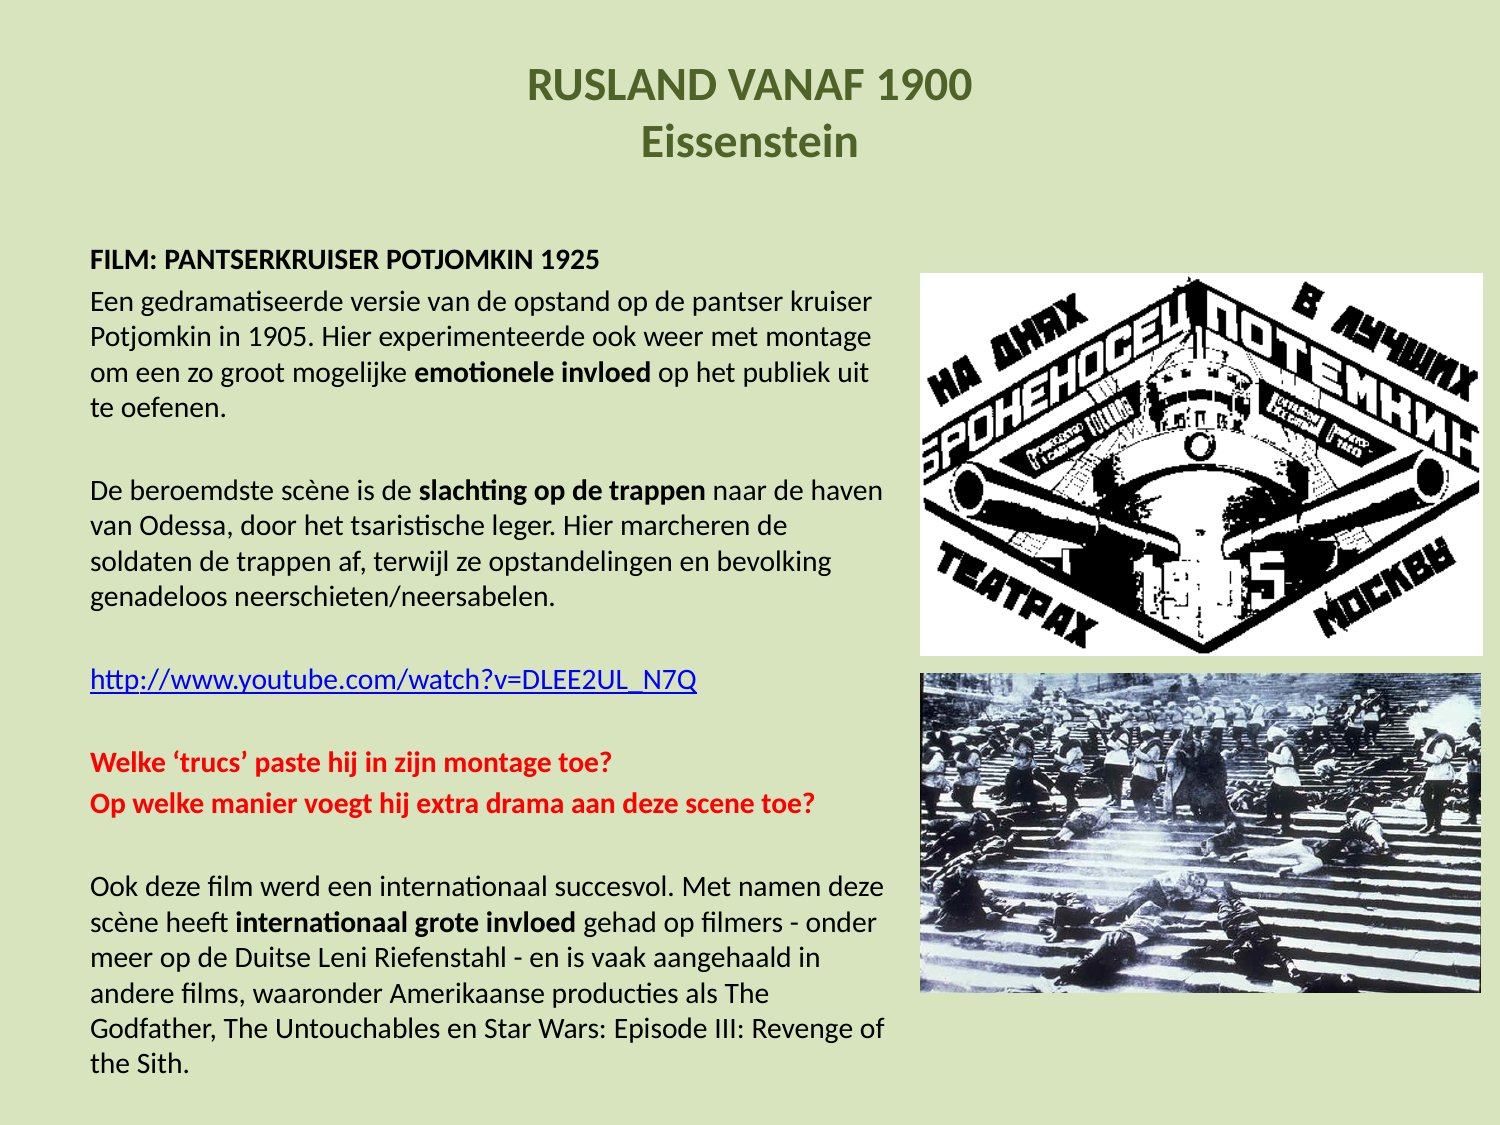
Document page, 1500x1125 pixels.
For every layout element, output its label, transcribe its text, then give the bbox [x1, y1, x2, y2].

picture [920, 673, 1481, 993]
picture [920, 273, 1483, 657]
title RUSLAND VANAF 1900 Eissenstein [75, 45, 1425, 233]
list FILM: PANTSERKRUISER POTJOMKIN 1925 Een gedramatiseerde versie van de opstand op de pantser kruiser Potjomkin in 1905. Hier experimenteerde ook weer met montage om een zo groot mogelijke emotionele invloed op het publiek uit te oefenen. De beroemdste scène is de slachting op de trappen naar de haven van Odessa, door het tsaristische leger. Hier marcheren de soldaten de trappen af, terwijl ze opstandelingen en bevolking genadeloos neerschieten/neersabelen. http://www.youtube.com/watch?v=DLEE2UL_N7Q Welke ‘trucs’ paste hij in zijn montage toe? Op welke manier voegt hij extra drama aan deze scene toe? Ook deze film werd een internationaal succesvol. Met namen deze scène heeft internationaal grote invloed gehad op filmers - onder meer op de Duitse Leni Riefenstahl - en is vaak aangehaald in andere films, waaronder Amerikaanse producties als The Godfather, The Untouchables en Star Wars: Episode III: Revenge of the Sith. [75, 232, 908, 564]
text_box [75, 564, 915, 616]
list FILM: PANTSERKRUISER POTJOMKIN 1925 Een gedramatiseerde versie van de opstand op de pantser kruiser Potjomkin in 1905. Hier experimenteerde ook weer met montage om een zo groot mogelijke emotionele invloed op het publiek uit te oefenen. De beroemdste scène is de slachting op de trappen naar de haven van Odessa, door het tsaristische leger. Hier marcheren de soldaten de trappen af, terwijl ze opstandelingen en bevolking genadeloos neerschieten/neersabelen. http://www.youtube.com/watch?v=DLEE2UL_N7Q Welke ‘trucs’ paste hij in zijn montage toe? Op welke manier voegt hij extra drama aan deze scene toe? Ook deze film werd een internationaal succesvol. Met namen deze scène heeft internationaal grote invloed gehad op filmers - onder meer op de Duitse Leni Riefenstahl - en is vaak aangehaald in andere films, waaronder Amerikaanse producties als The Godfather, The Untouchables en Star Wars: Episode III: Revenge of the Sith. [75, 616, 908, 1103]
